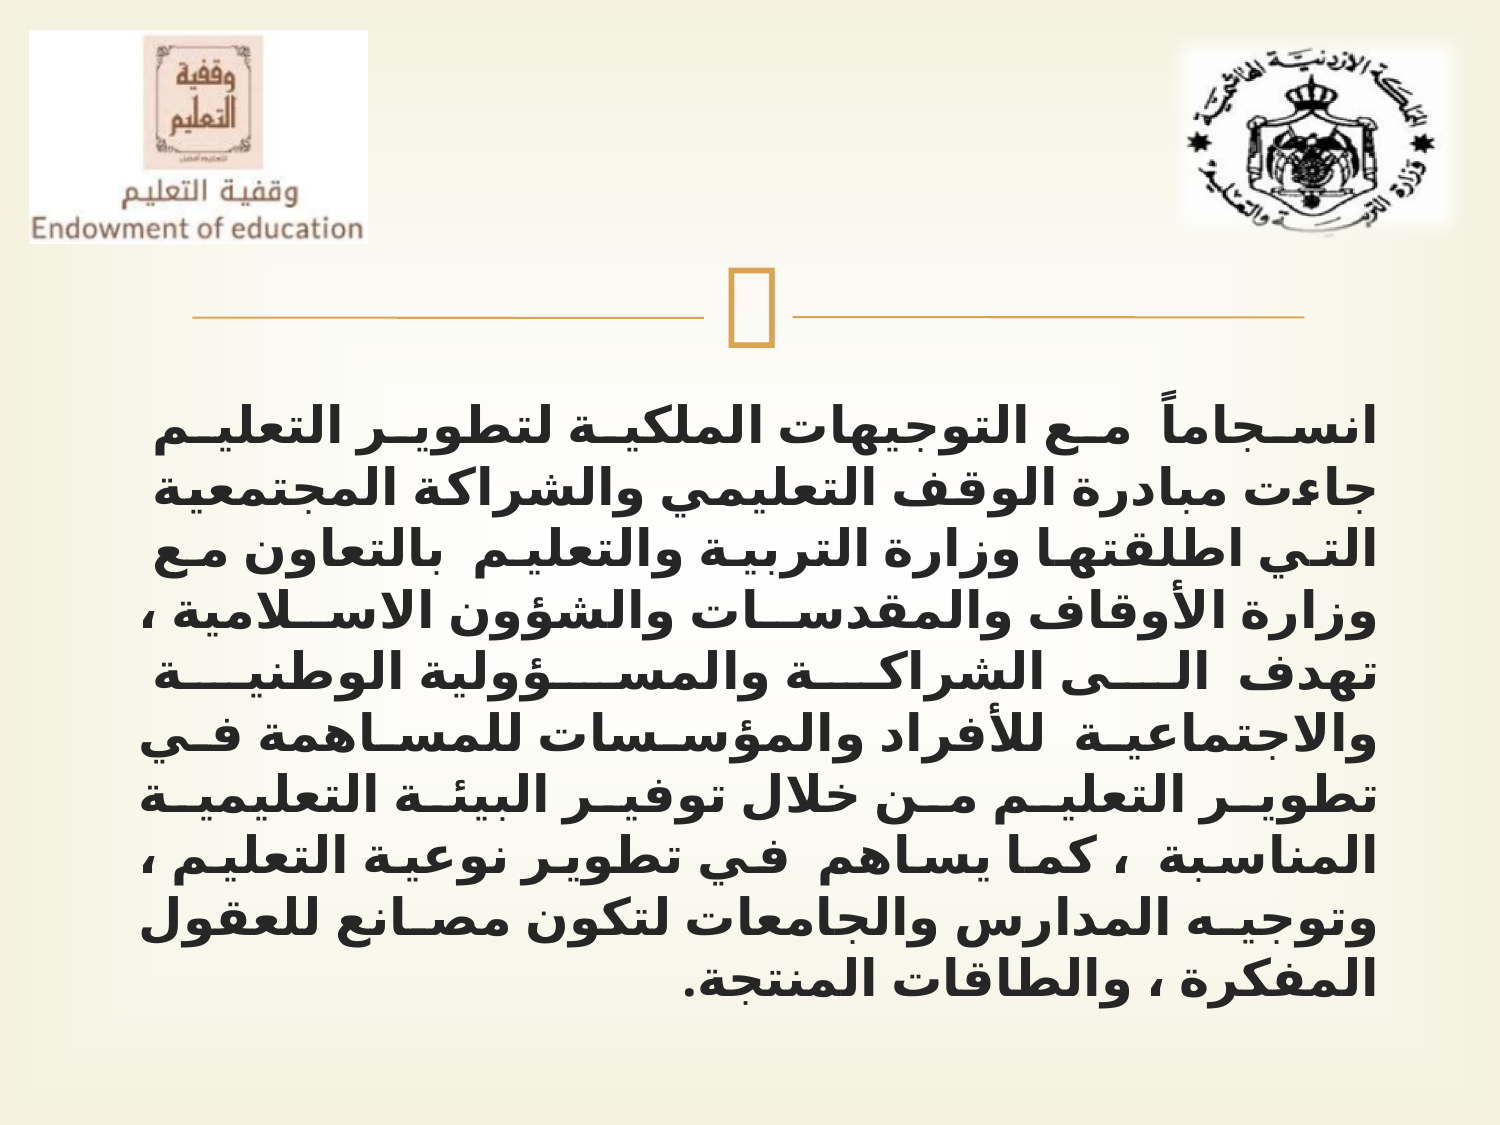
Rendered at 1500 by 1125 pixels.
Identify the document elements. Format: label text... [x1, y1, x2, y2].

picture [1162, 26, 1472, 244]
list انسجاماً مع التوجيهات الملكية لتطوير التعليم جاءت مبادرة الوقف التعليمي والشراكة المجتمعية التي اطلقتها وزارة التربية والتعليم بالتعاون مع وزارة الأوقاف والمقدسات والشؤون الاسلامية ، تهدف الى الشراكة والمسؤولية الوطنية والاجتماعية للأفراد والمؤسسات للمساهمة في تطوير التعليم من خلال توفير البيئة التعليمية المناسبة ، كما يساهم في تطوير نوعية التعليم ، وتوجيه المدارس والجامعات لتكون مصانع للعقول المفكرة ، والطاقات المنتجة. [123, 385, 1395, 1022]
picture [28, 30, 368, 244]
